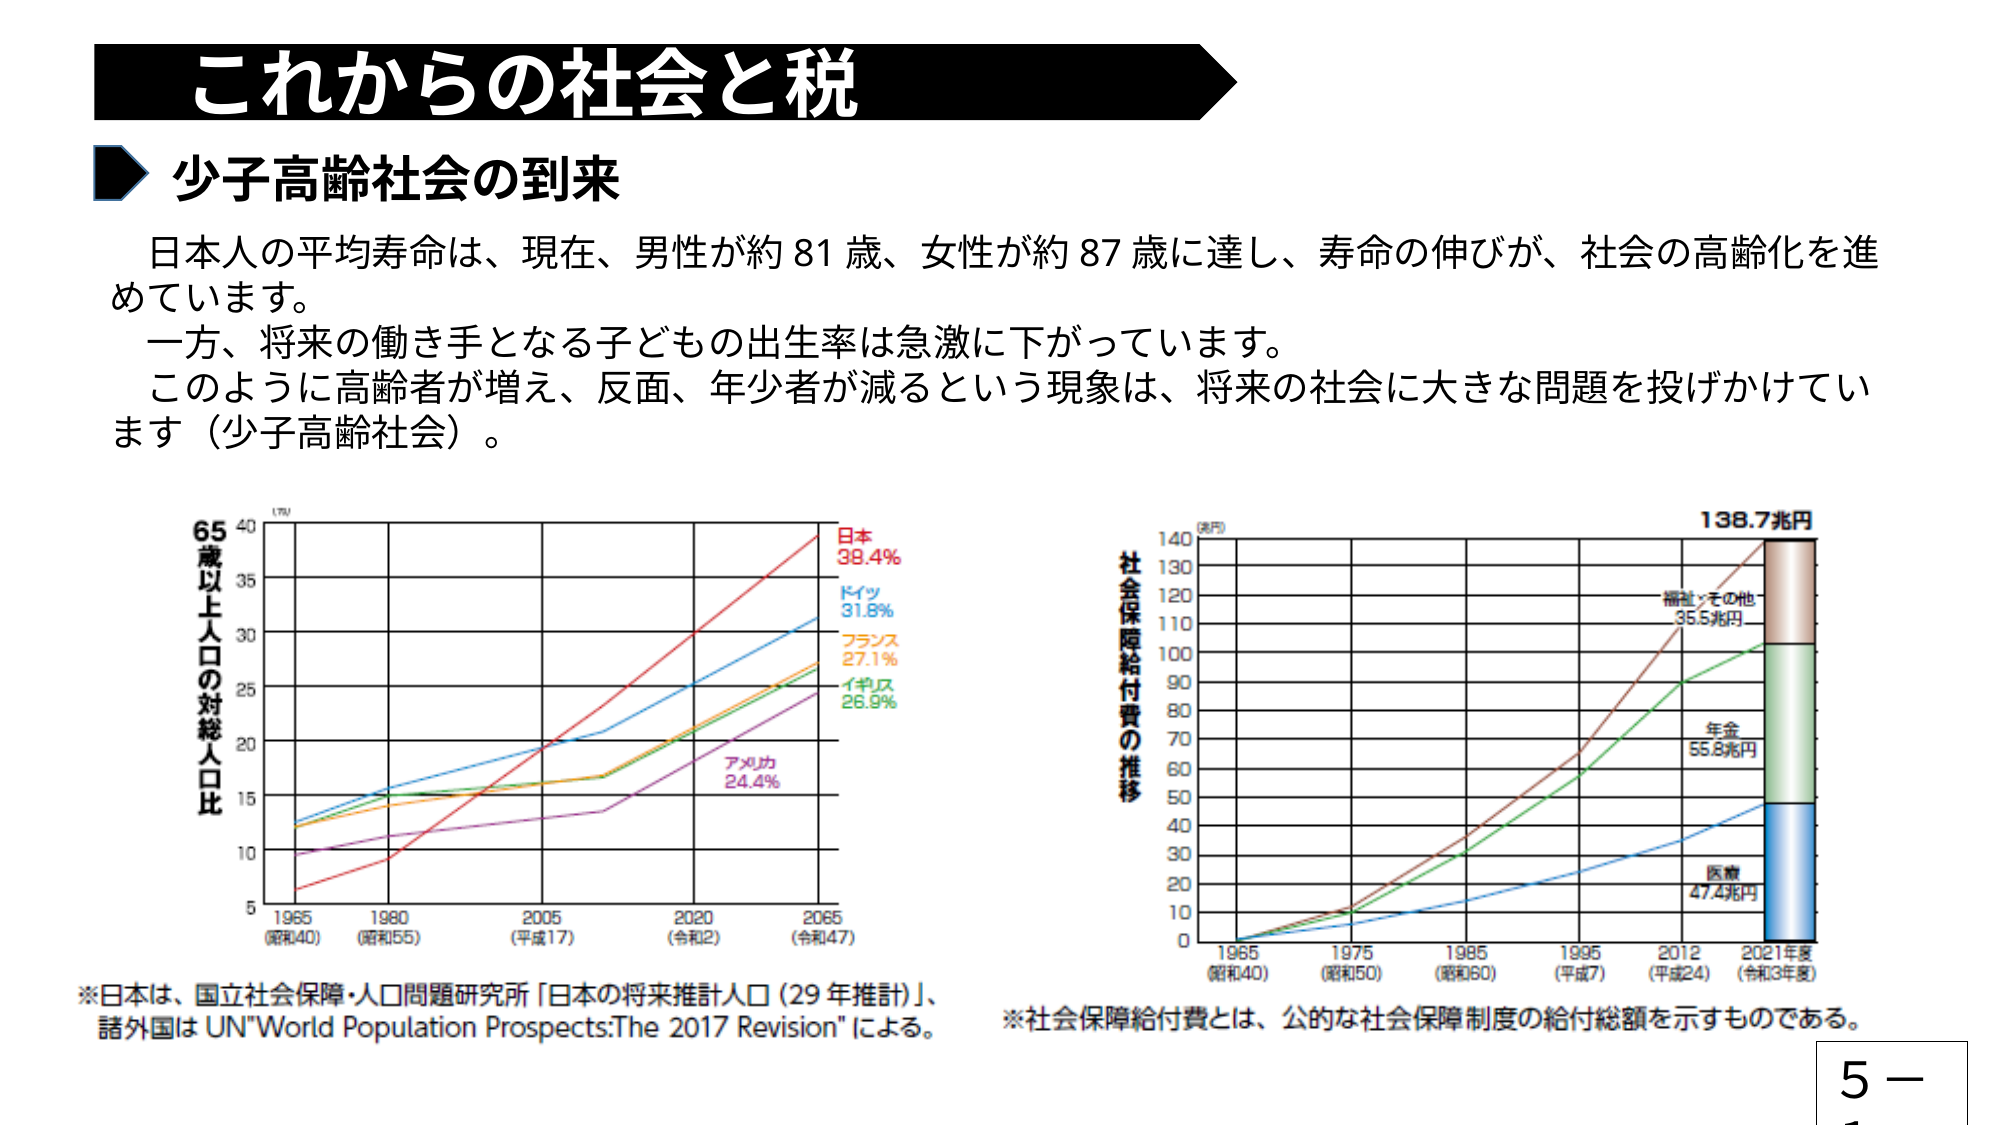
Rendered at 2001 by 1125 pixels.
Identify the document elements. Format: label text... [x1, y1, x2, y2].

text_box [94, 134, 671, 220]
picture [986, 494, 1871, 1043]
picture [69, 493, 956, 1059]
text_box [94, 29, 1238, 136]
text_box ５－１ [1816, 1041, 1968, 1125]
text_box 日本人の平均寿命は、現在、男性が約81歳、女性が約87歳に達し、寿命の伸びが、社会の高齢化を進めています。 一方、将来の働き手となる子どもの出生率は急激に下がっています。 このように高齢者が増え、反面、年少者が減るという現象は、将来の社会に大きな問題を投げかけています（少子高齢社会）。 [93, 210, 1918, 474]
